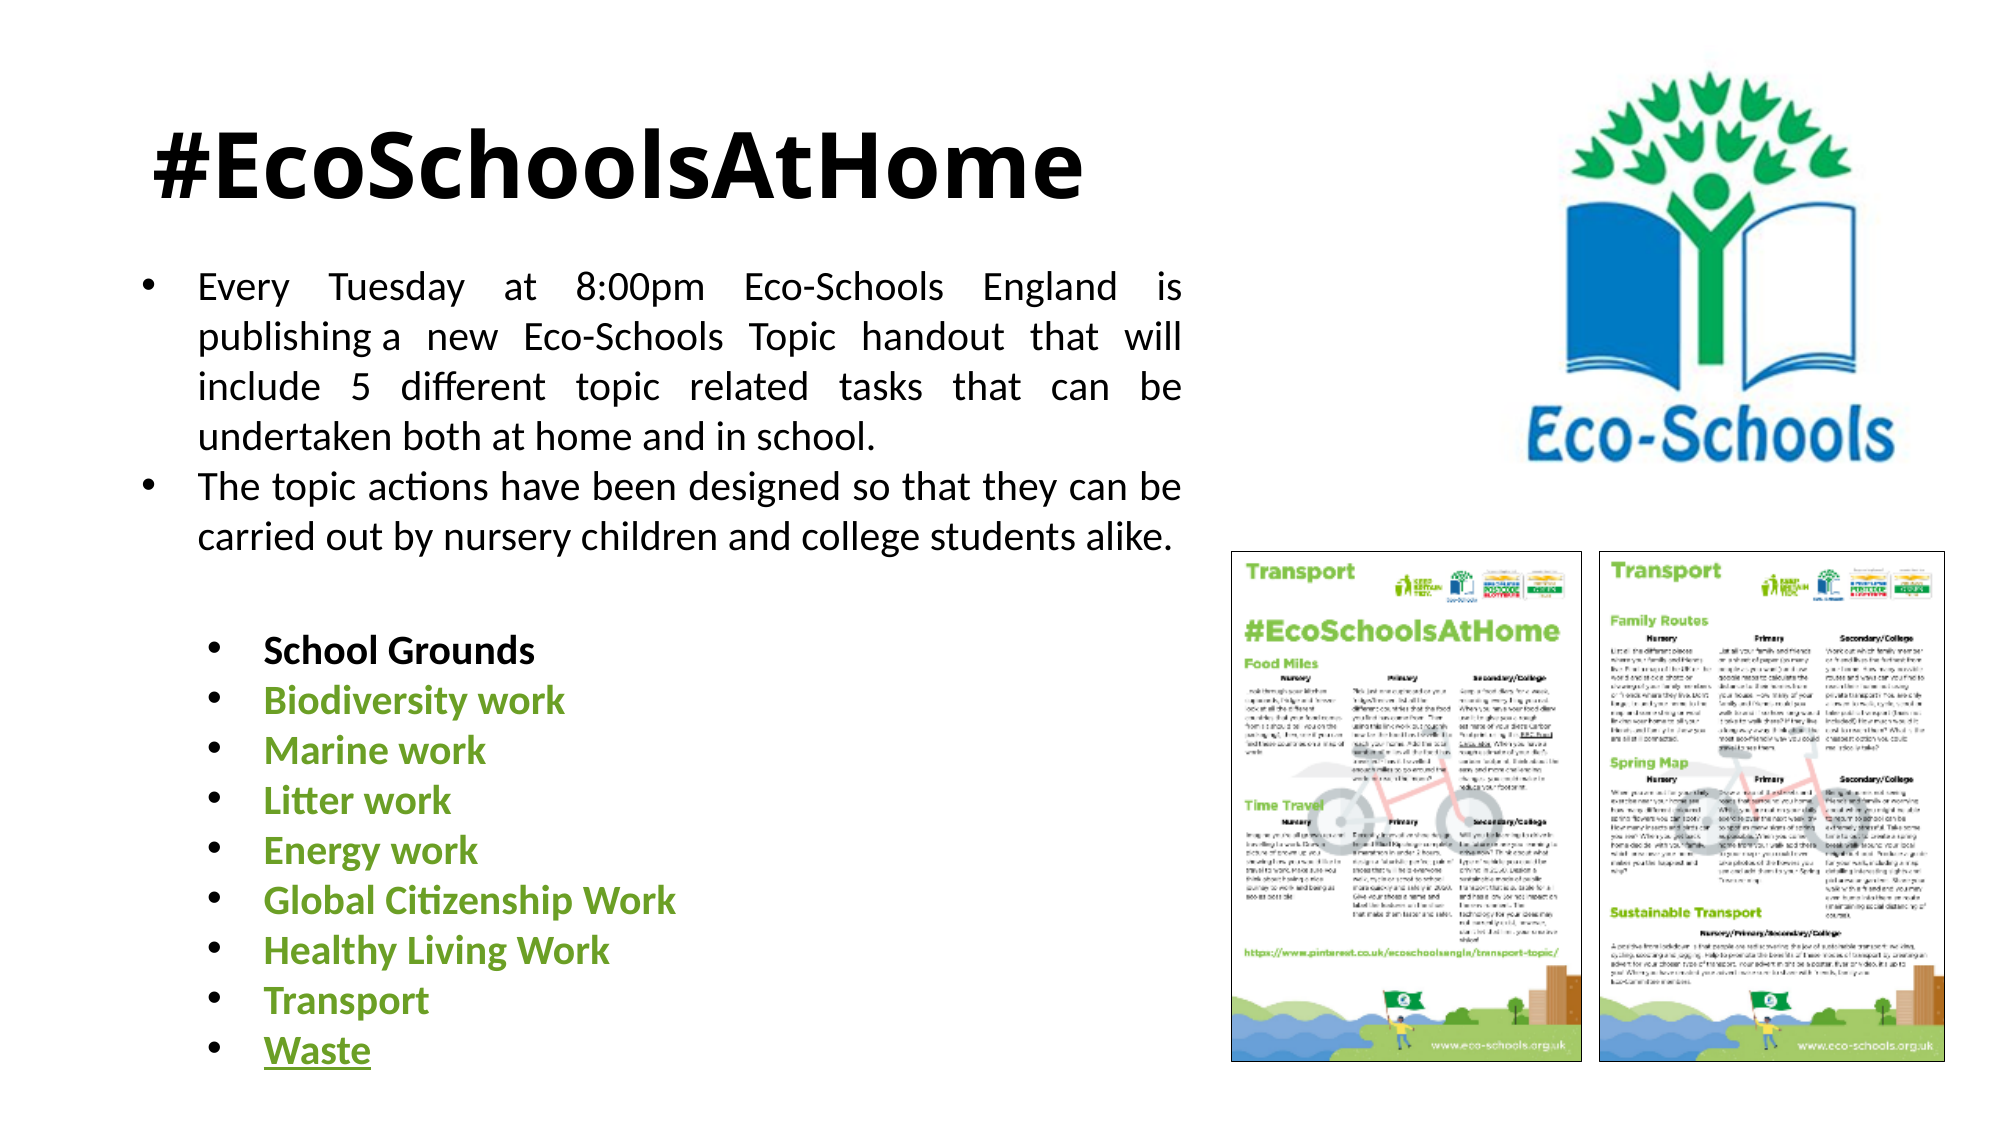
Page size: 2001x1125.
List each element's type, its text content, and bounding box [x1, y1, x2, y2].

title #EcoSchoolsAtHome [137, 59, 1494, 278]
picture [1599, 551, 1945, 1061]
picture [1494, 44, 1920, 511]
text_box Every Tuesday at 8:00pm Eco-Schools England is publishing a new Eco-Schools Topic handout that will include 5 different topic related tasks that can be undertaken both at home and in school. The topic actions have been designed so that they can be carried out by nursery children and college students alike. [126, 251, 1198, 612]
picture [1231, 551, 1581, 1061]
text_box School Grounds Biodiversity work Marine work Litter work Energy work Global Citizenship Work Healthy Living Work Transport Waste [192, 614, 764, 1125]
